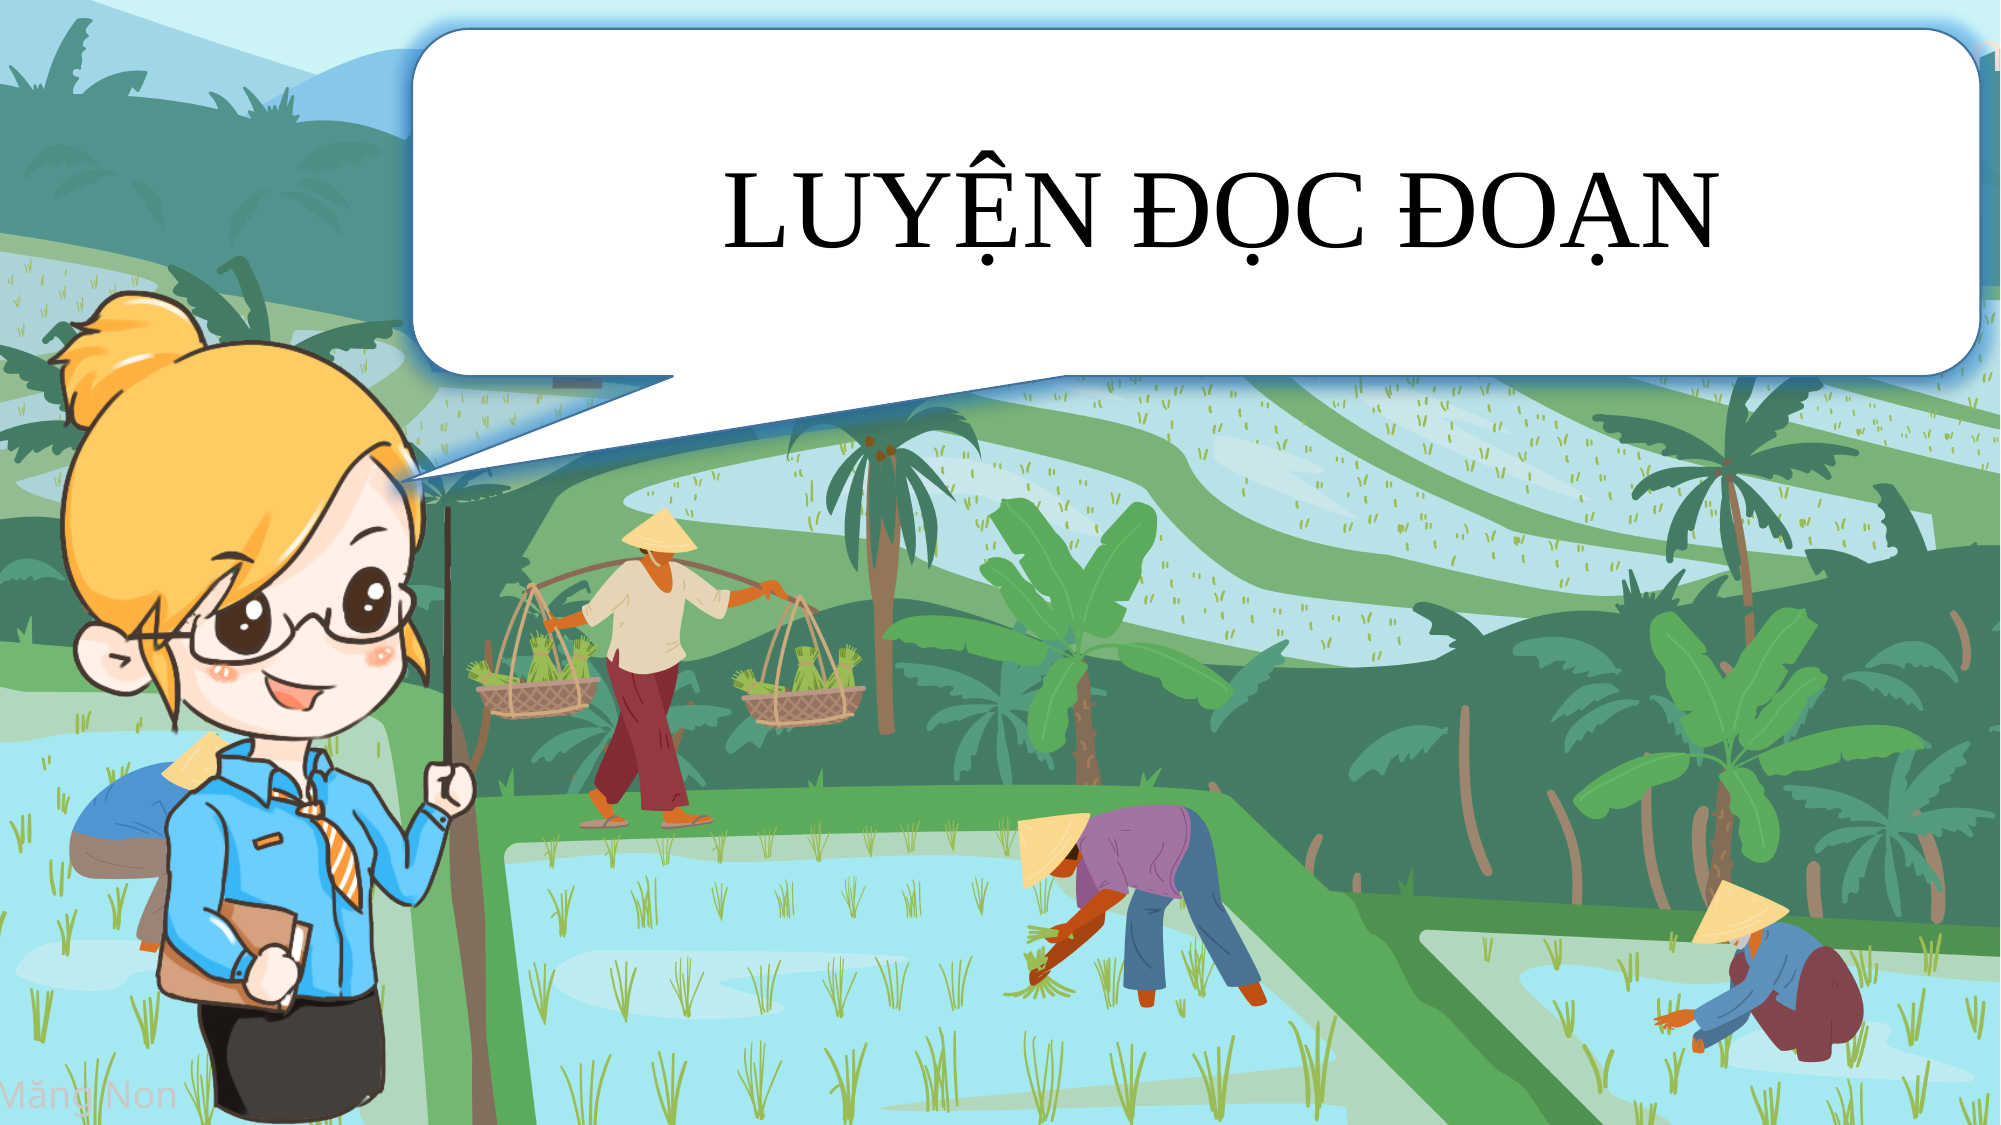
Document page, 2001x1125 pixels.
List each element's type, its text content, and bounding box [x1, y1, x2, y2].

text_box GLUYỆN ĐỌC ĐOẠN [584, 333, 1980, 454]
text_box [436, 114, 2000, 333]
text_box GLUYỆN ĐỌC ĐOẠN [410, 27, 1982, 290]
picture [0, 0, 2001, 1125]
